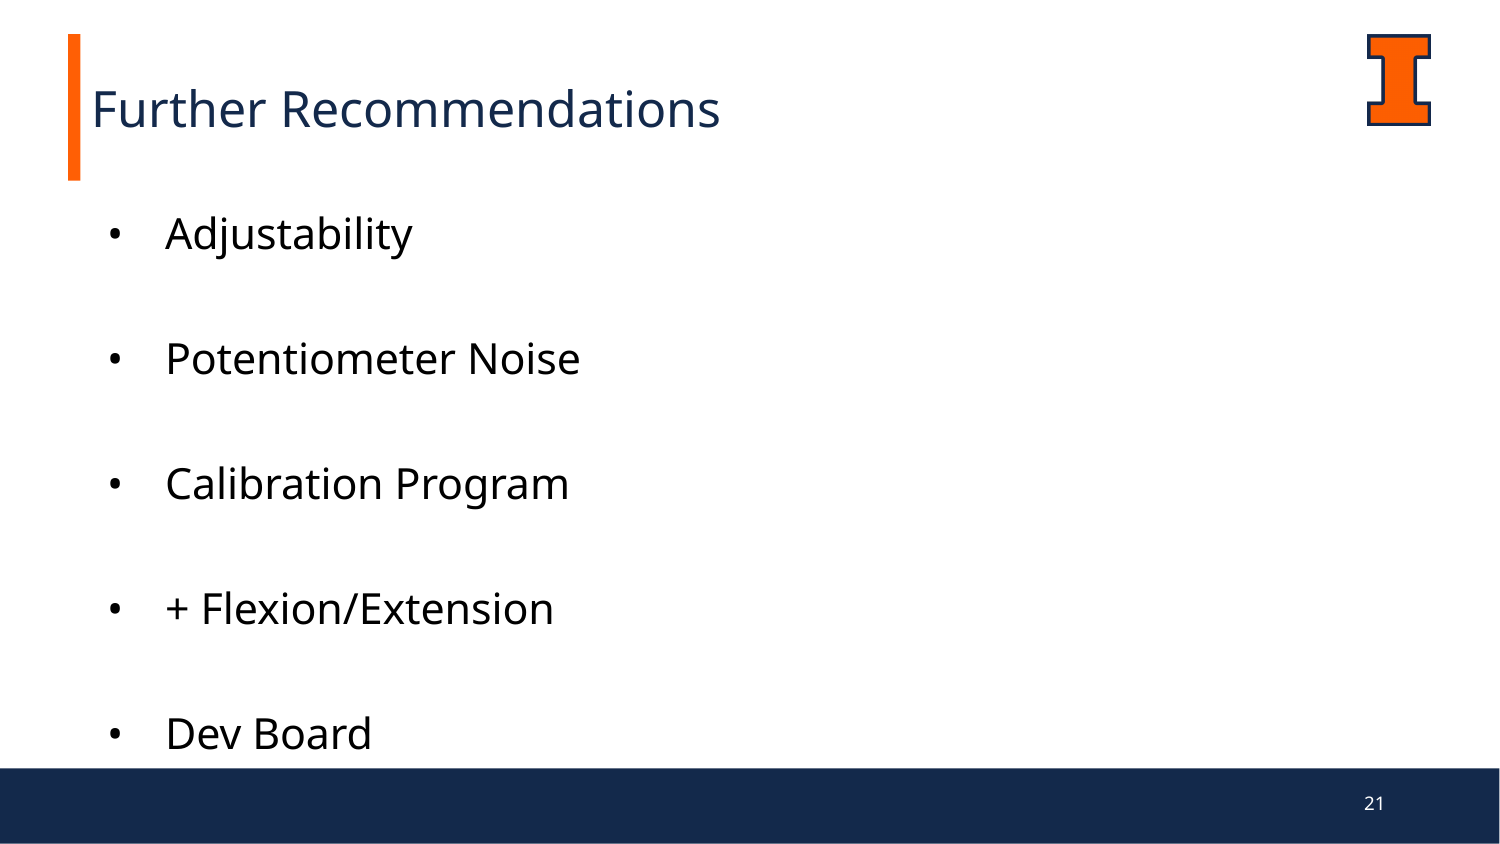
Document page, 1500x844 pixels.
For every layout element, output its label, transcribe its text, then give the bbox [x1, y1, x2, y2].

list Further Recommendations [80, 34, 1357, 181]
list Adjustability Potentiometer Noise Calibration Program + Flexion/Extension Dev Board [80, 206, 1357, 768]
picture [1367, 34, 1431, 126]
slide_number ‹#› [1059, 782, 1397, 827]
